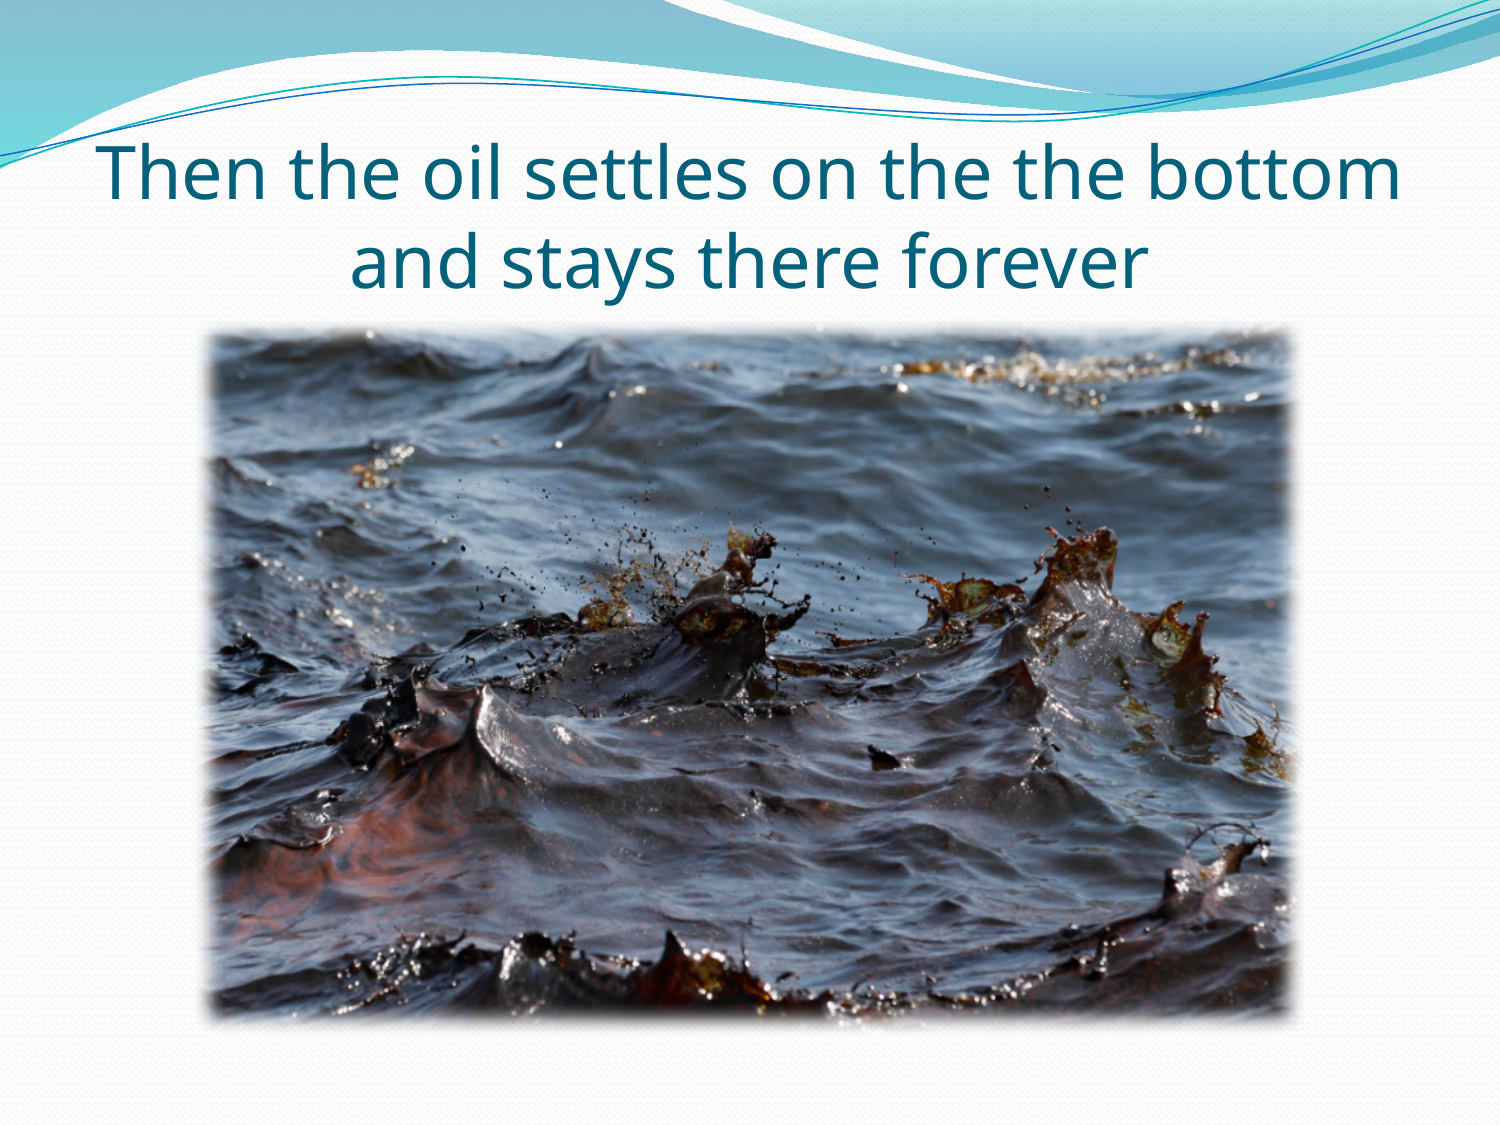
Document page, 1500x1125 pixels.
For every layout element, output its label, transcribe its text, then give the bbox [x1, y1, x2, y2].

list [192, 317, 1308, 1038]
title Then the oil settles on the the bottom and stays there forever [75, 115, 1425, 303]
